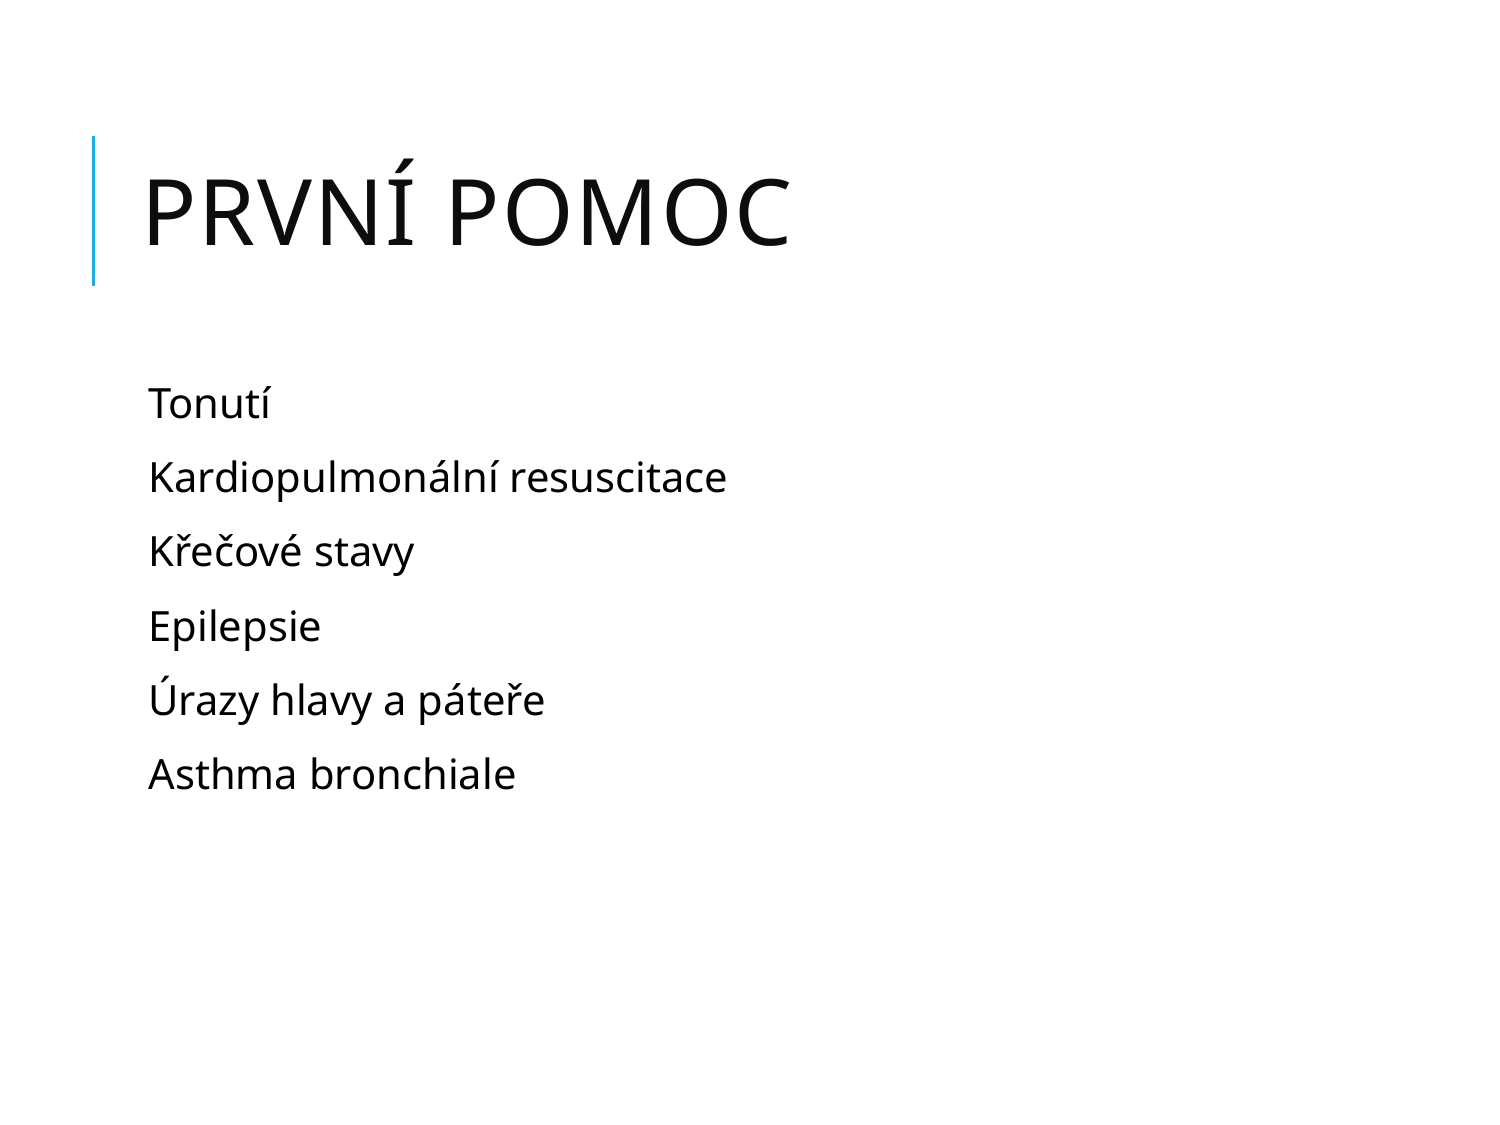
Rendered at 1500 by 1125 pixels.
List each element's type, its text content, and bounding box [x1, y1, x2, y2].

list Tonutí Kardiopulmonální resuscitace Křečové stavy Epilepsie Úrazy hlavy a páteře Asthma bronchiale [126, 375, 1322, 1035]
title první pomoc [126, 96, 1322, 342]
